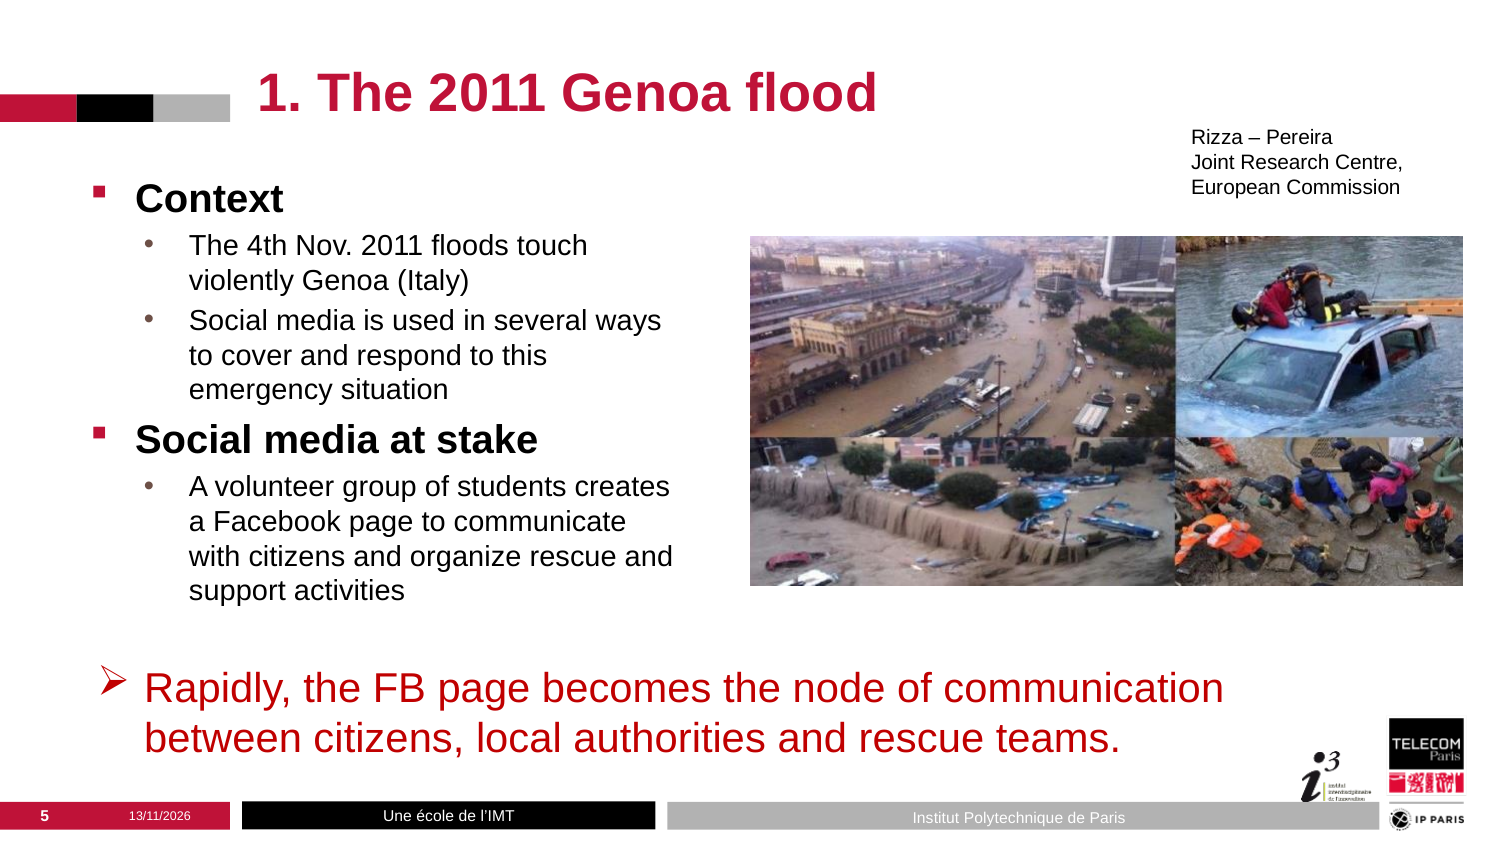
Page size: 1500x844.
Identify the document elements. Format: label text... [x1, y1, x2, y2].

footer Institut Polytechnique de Paris [667, 802, 1380, 831]
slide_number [89, 801, 232, 830]
picture [1301, 769, 1372, 802]
text_box Rizza – Pereira Joint Research Centre, European Commission [1176, 115, 1500, 206]
slide_number 5 [1, 801, 89, 830]
text_box Rapidly, the FB page becomes the node of communication between citizens, local authorities and rescue teams. [82, 653, 1382, 769]
title 1. The 2011 Genoa flood [242, 33, 950, 130]
list Context The 4th Nov. 2011 floods touch violently Genoa (Italy) Social media is used in several ways to cover and respond to this emergency situation Social media at stake A volunteer group of students creates a Facebook page to communicate with citizens and organize rescue and support activities [75, 164, 691, 644]
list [750, 236, 1464, 586]
picture [1380, 709, 1473, 840]
